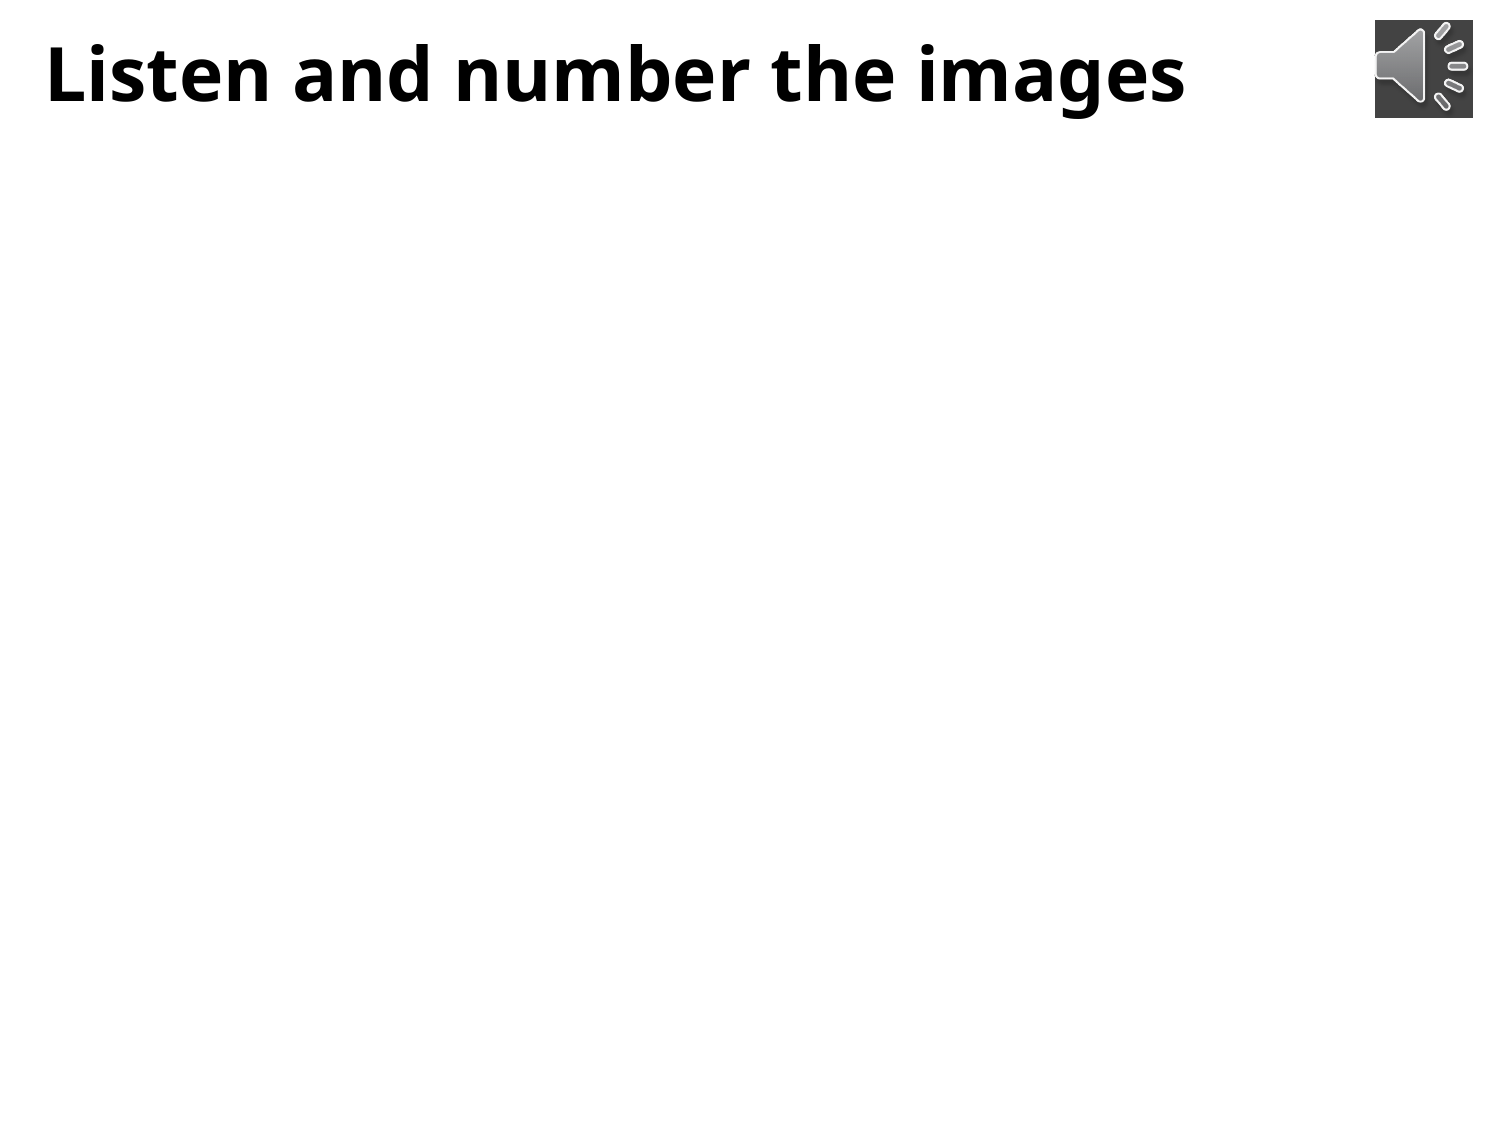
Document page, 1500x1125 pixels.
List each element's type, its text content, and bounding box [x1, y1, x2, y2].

text_box Listen and number the images [29, 19, 1371, 124]
picture [1373, 18, 1475, 120]
